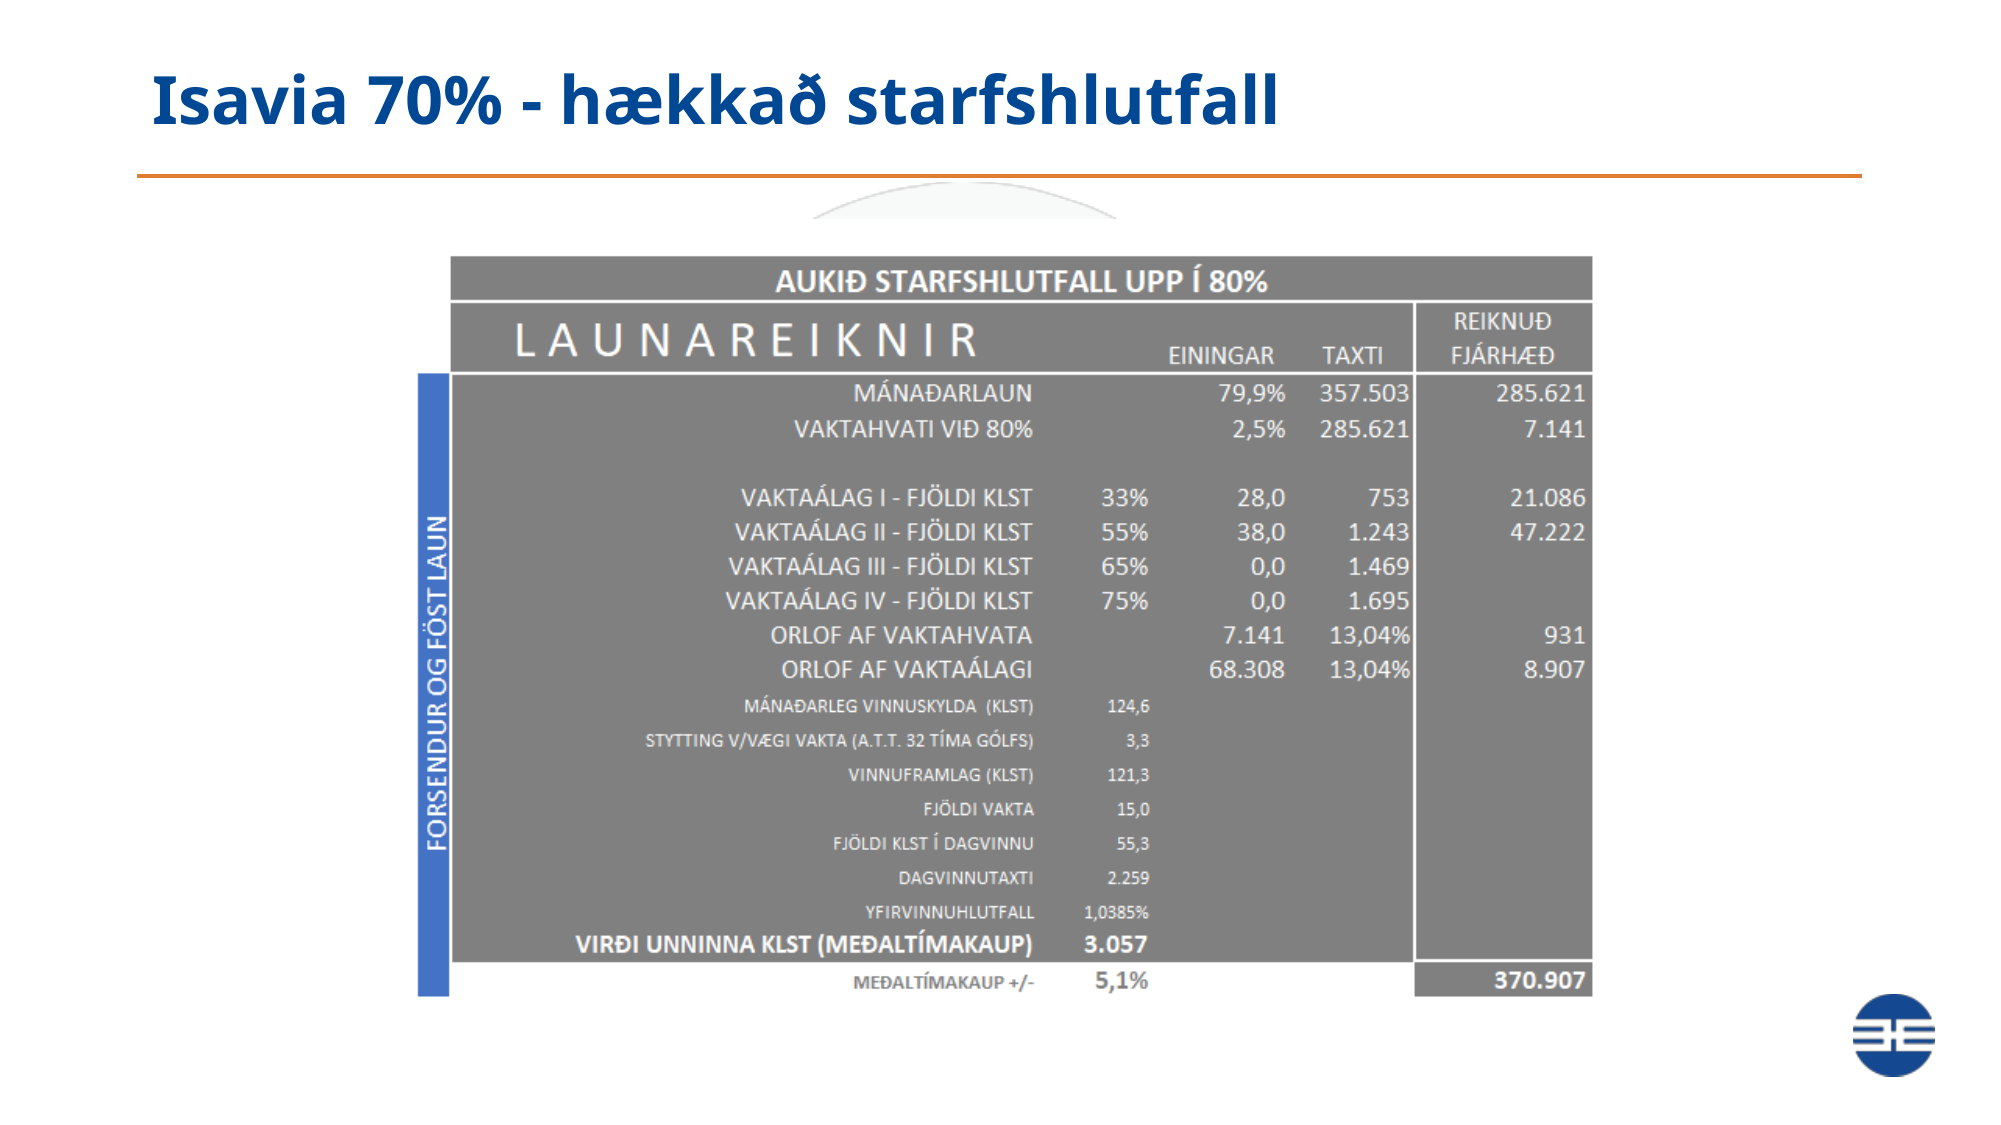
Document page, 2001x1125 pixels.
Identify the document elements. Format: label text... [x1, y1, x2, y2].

picture [1853, 994, 1935, 1077]
title Isavia 70% - hækkað starfshlutfall [137, 59, 1863, 172]
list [373, 219, 1627, 1014]
